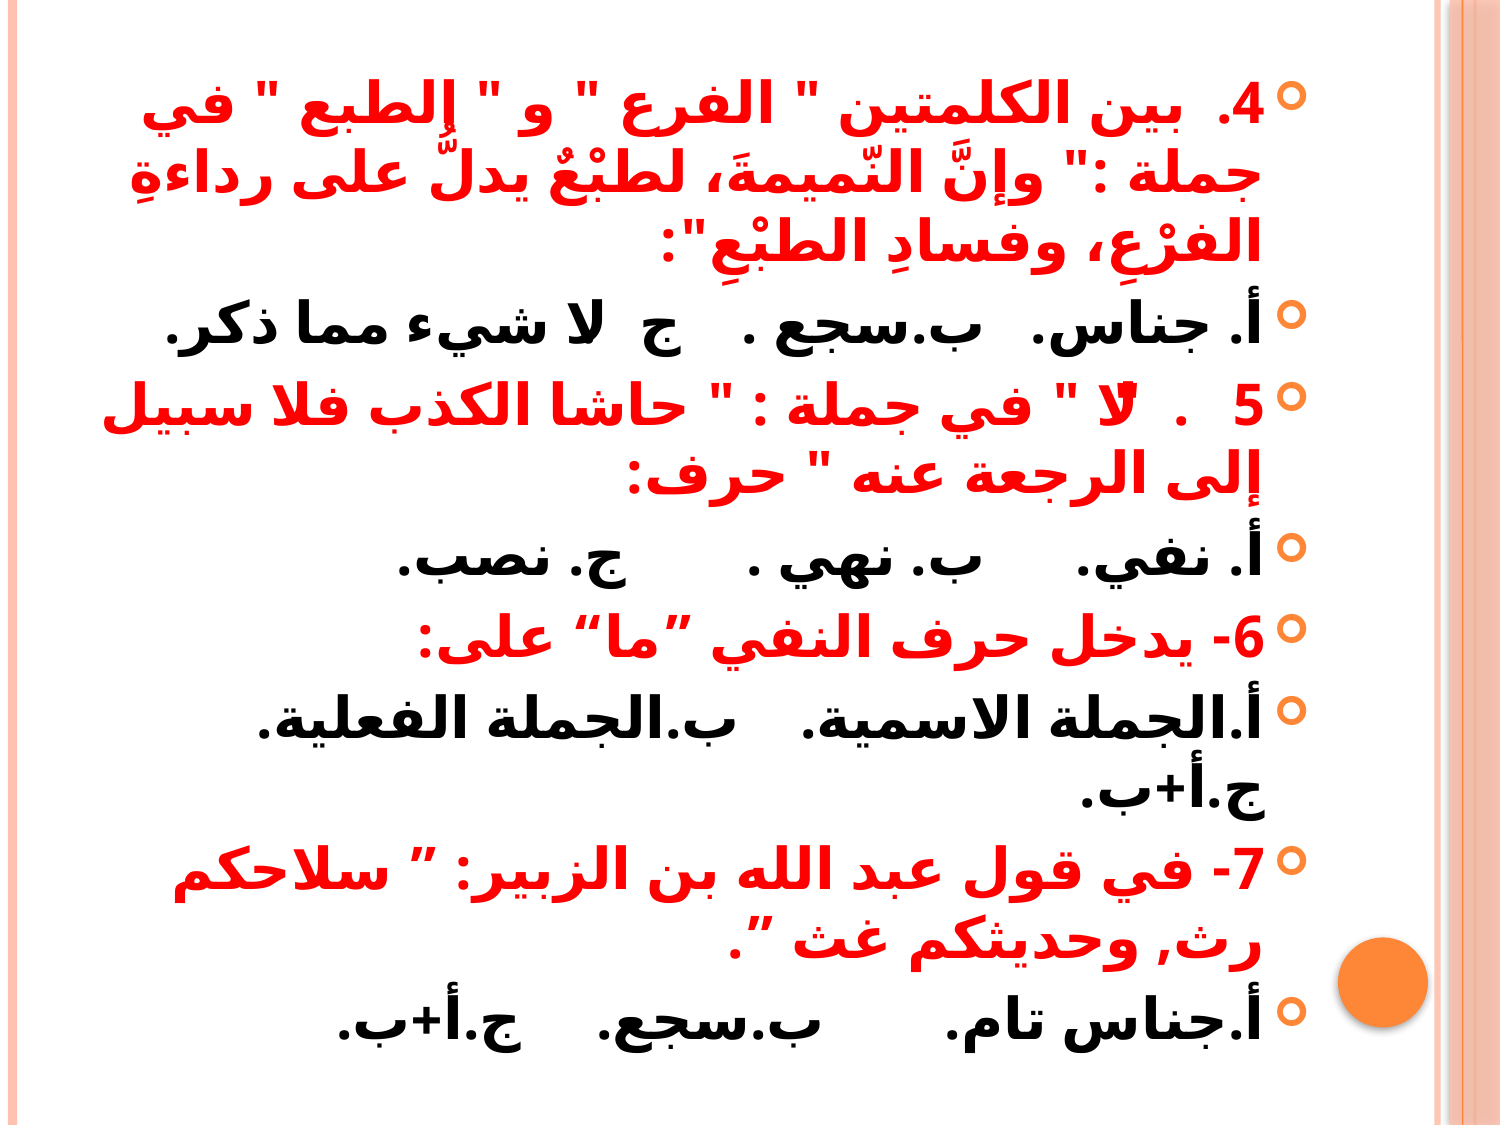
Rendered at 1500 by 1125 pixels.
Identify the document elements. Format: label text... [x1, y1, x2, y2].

list 4. بين الكلمتين " الفرع " و " الطبع " في جملة :" وإنَّ النّميمةَ، لطبْعٌ يدلُّ على رداءةِ الفرْعِ، وفسادِ الطبْعِ": أ. جناس. ب.سجع . ج. لا شيء مما ذكر. 5. " لا " في جملة : " حاشا الكذب فلا سبيل إلى الرجعة عنه " حرف: أ. نفي. ب. نهي . ج. نصب. 6- يدخل حرف النفي ”ما“ على: أ.الجملة الاسمية. ب.الجملة الفعلية. ج.أ+ب. 7- في قول عبد الله بن الزبير: ” سلاحكم رث, وحديثكم غث ”. أ.جناس تام. ب.سجع. ج.أ+ب. [75, 58, 1325, 1062]
